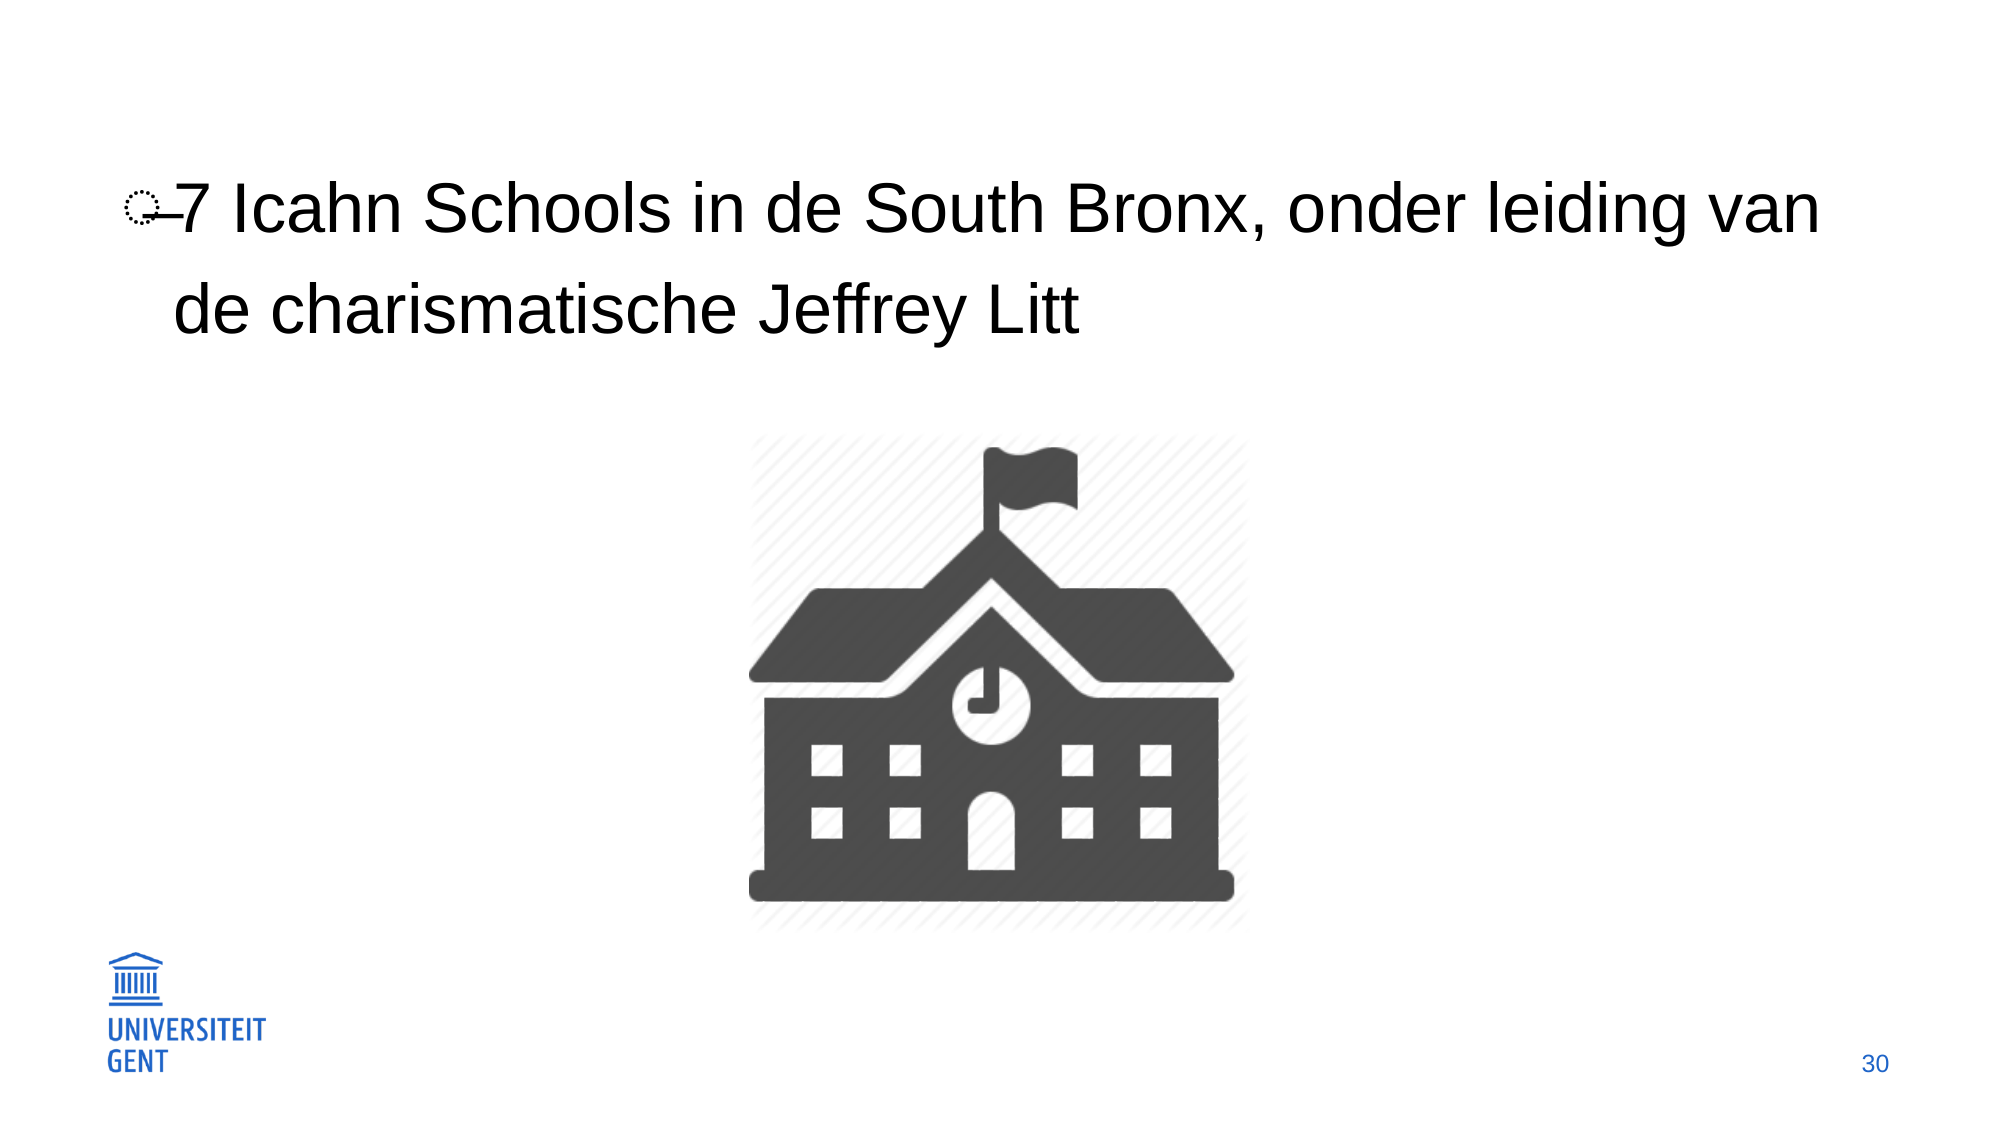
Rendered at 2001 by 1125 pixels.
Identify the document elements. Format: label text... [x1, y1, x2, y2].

picture [55, 911, 323, 1125]
picture [749, 432, 1250, 933]
slide_number 30 [1798, 1032, 1905, 1092]
list 7 Icahn Schools in de South Bronx, onder leiding van de charismatische Jeffrey Litt [96, 137, 1908, 911]
